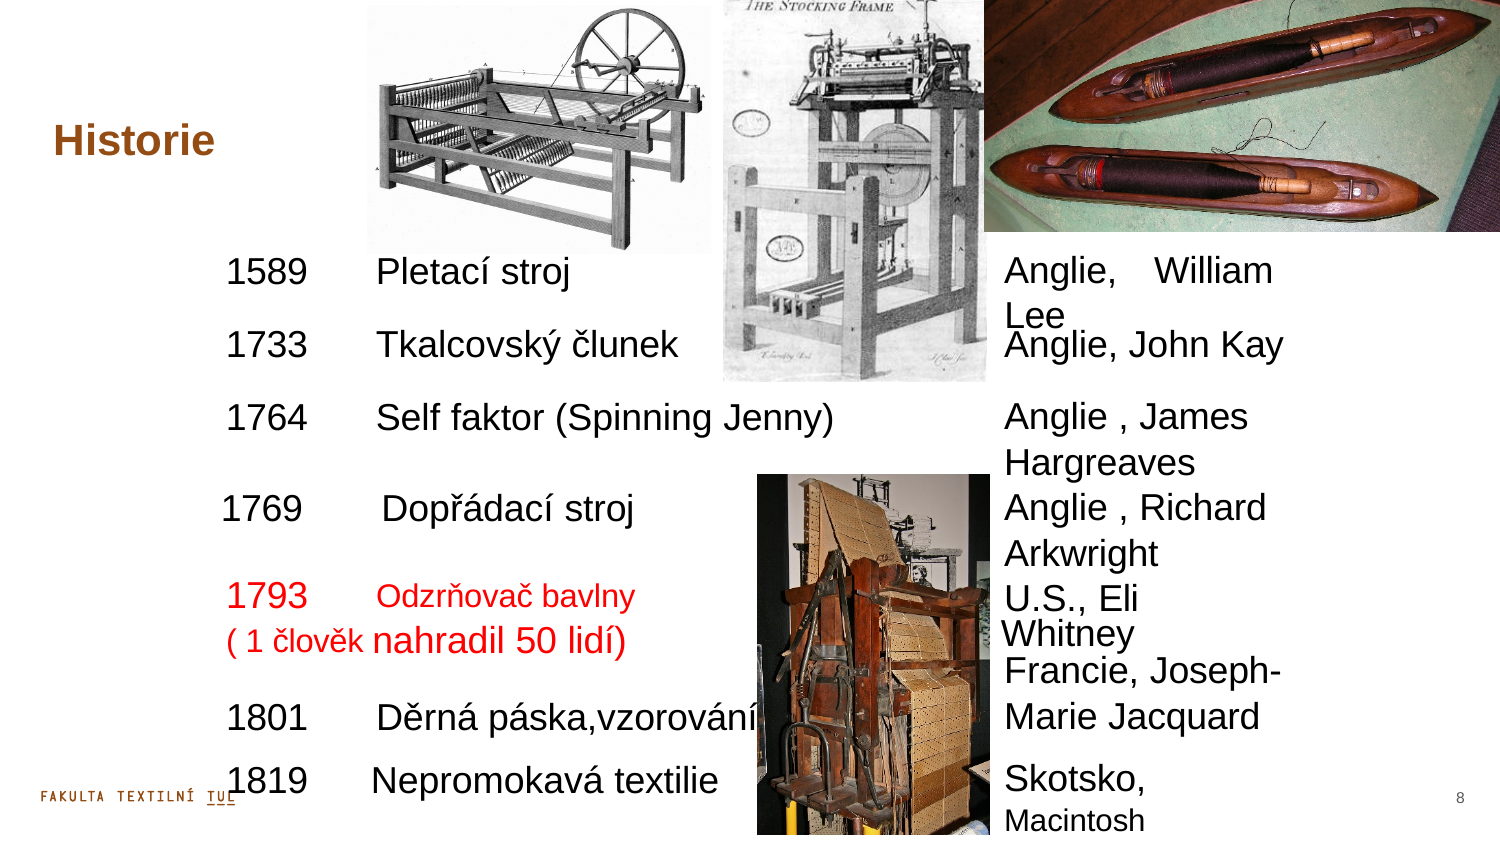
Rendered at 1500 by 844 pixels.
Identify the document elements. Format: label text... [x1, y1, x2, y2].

text_box 1589 Pletací stroj 1733 Tkalcovský člunek 1764 Self faktor (Spinning Jenny) [224, 245, 844, 439]
text_box 1769 [219, 482, 306, 530]
title Historie [53, 96, 366, 186]
text_box Dopřádací stroj [380, 482, 638, 530]
text_box 1793 Odzrňovač bavlny ( 1 člověk nahradil 50 lidí) 1801 Děrná páska,vzorování 1819 Nepromokavá textilie [224, 573, 757, 801]
text_box Whitney [999, 607, 1138, 655]
text_box Lee [1002, 290, 1069, 337]
picture [757, 474, 990, 836]
text_box Anglie, William Anglie, John Kay Anglie , James Hargreaves Anglie , Richard Arkwright U.S., Eli Francie, Joseph- Marie Jacquard Skotsko, Macintosh [1002, 244, 1288, 838]
picture [723, 0, 1500, 382]
slide_number 8 [1440, 772, 1481, 823]
picture [366, 4, 712, 254]
